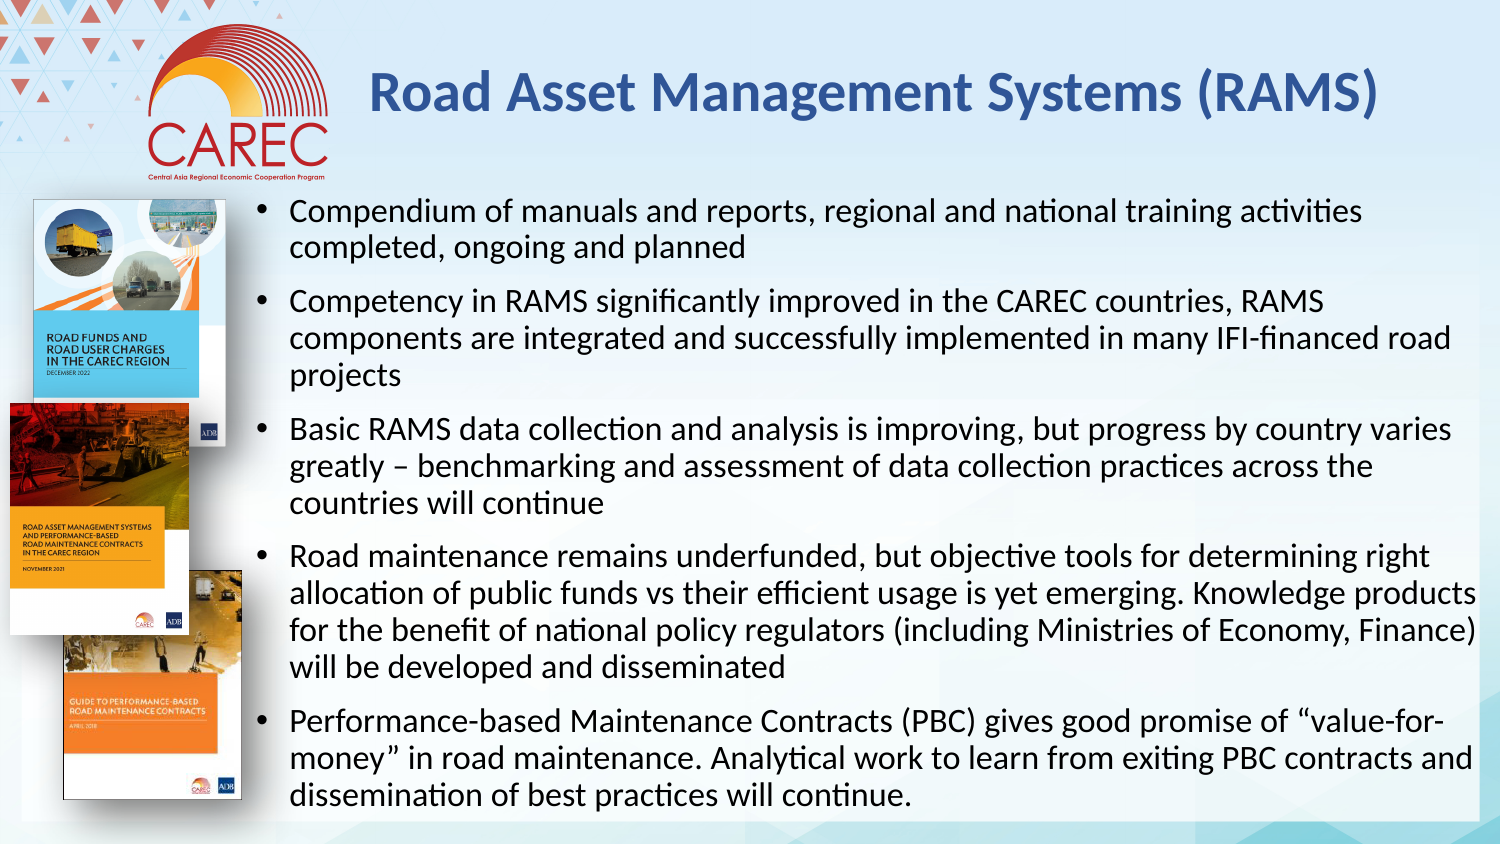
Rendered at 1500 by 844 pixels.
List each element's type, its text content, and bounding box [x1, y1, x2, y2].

title Road Asset Management Systems (RAMS) [279, 54, 1470, 143]
list Compendium of manuals and reports, regional and national training activities completed, ongoing and planned Competency in RAMS significantly improved in the CAREC countries, RAMS components are integrated and successfully implemented in many IFI-financed road projects Basic RAMS data collection and analysis is improving, but progress by country varies greatly – benchmarking and assessment of data collection practices across the countries will continue Road maintenance remains underfunded, but objective tools for determining right allocation of public funds vs their efficient usage is yet emerging. Knowledge products for the benefit of national policy regulators (including Ministries of Economy, Finance) will be developed and disseminated Performance-based Maintenance Contracts (PBC) gives good promise of “value-for-money” in road maintenance. Analytical work to learn from exiting PBC contracts and dissemination of best practices will continue. [241, 185, 1493, 829]
picture [0, 0, 1500, 844]
